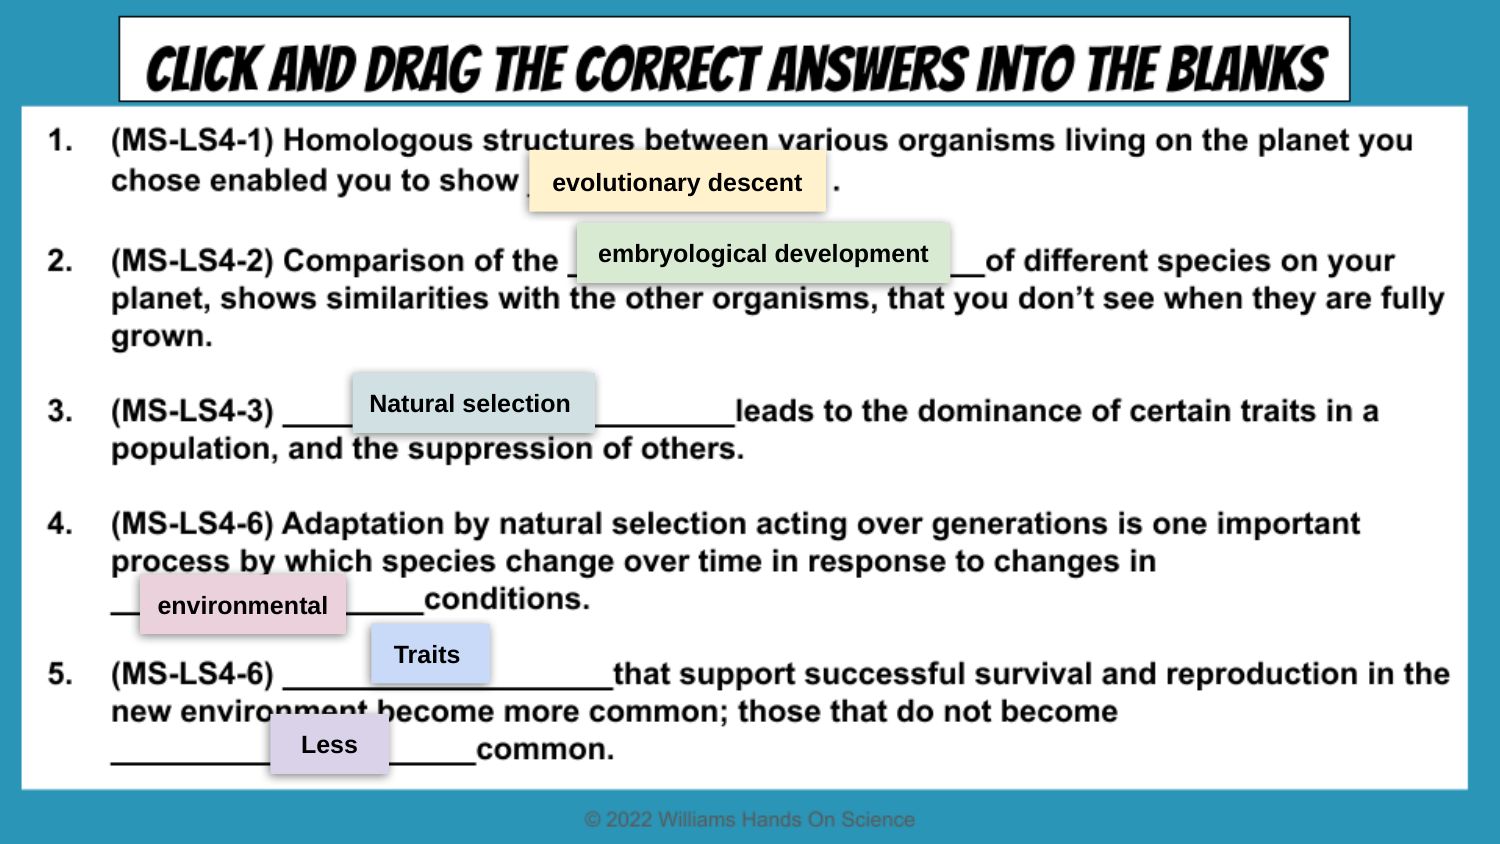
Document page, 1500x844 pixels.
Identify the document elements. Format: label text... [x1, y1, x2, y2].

text_box Traits [371, 623, 490, 684]
text_box embryological development [577, 222, 951, 283]
picture [0, 0, 1500, 844]
text_box evolutionary descent [529, 149, 826, 212]
text_box environmental [140, 574, 346, 635]
text_box Natural selection [352, 372, 595, 433]
text_box Less [270, 713, 389, 774]
